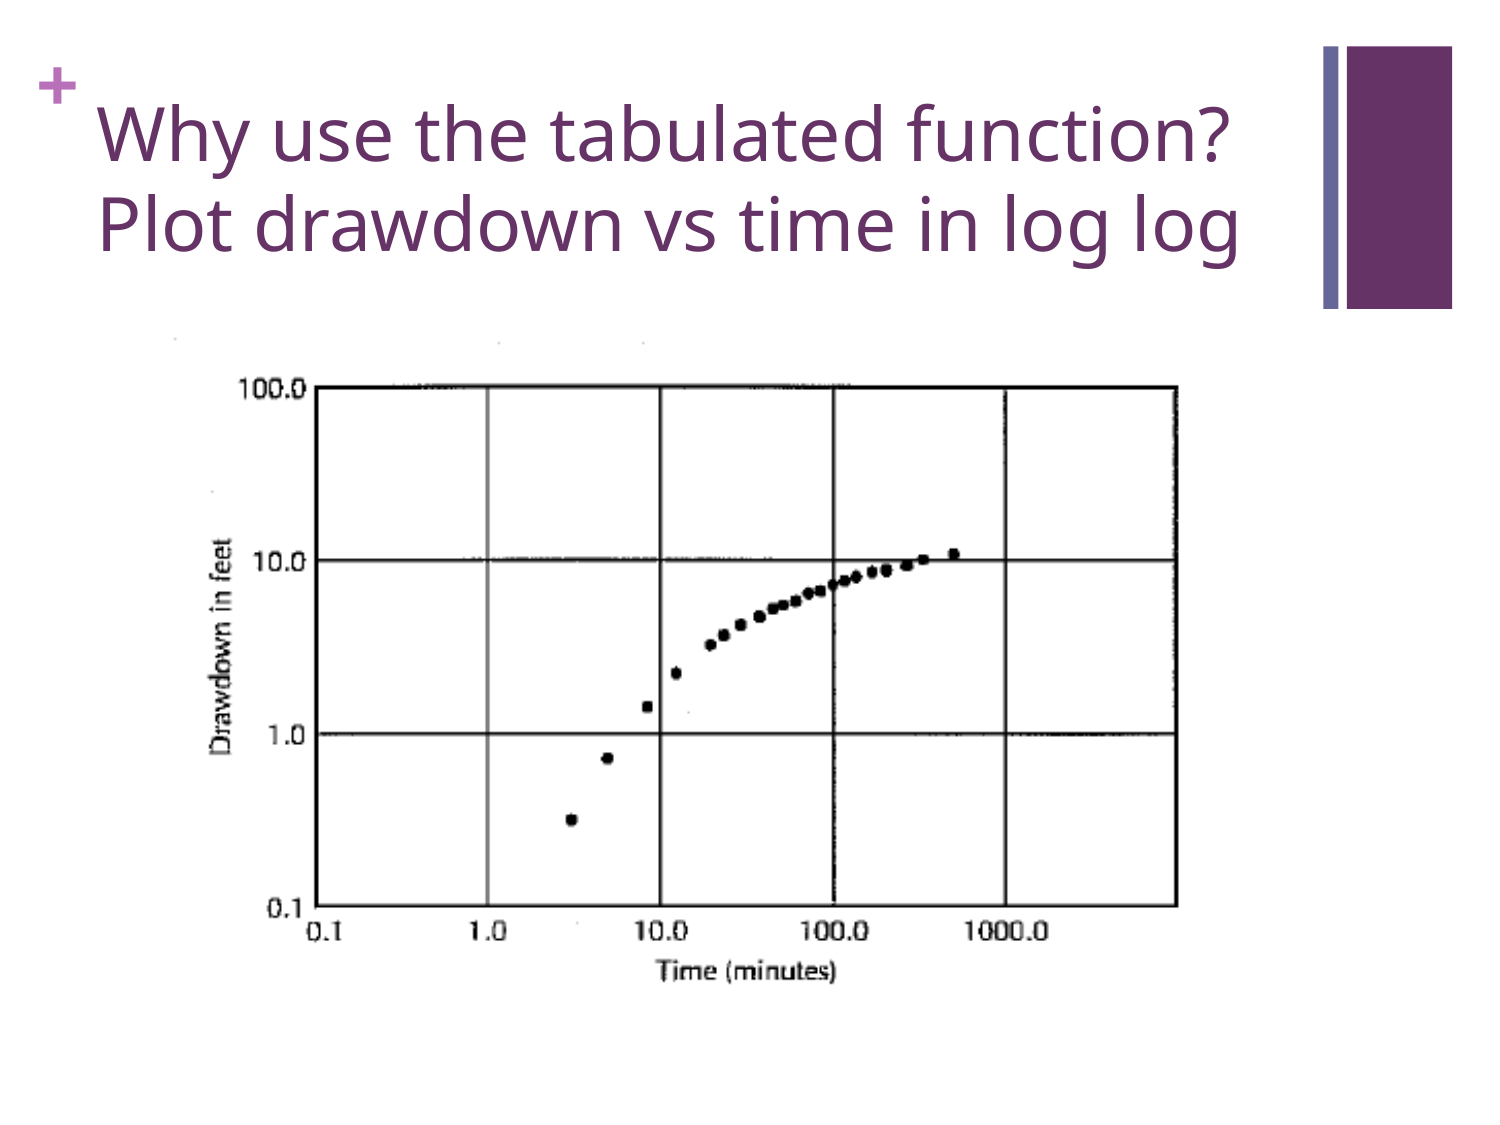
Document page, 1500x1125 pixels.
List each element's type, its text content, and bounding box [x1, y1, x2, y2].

title Why use the tabulated function? Plot drawdown vs time in log log [81, 79, 1322, 263]
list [81, 324, 1322, 1006]
